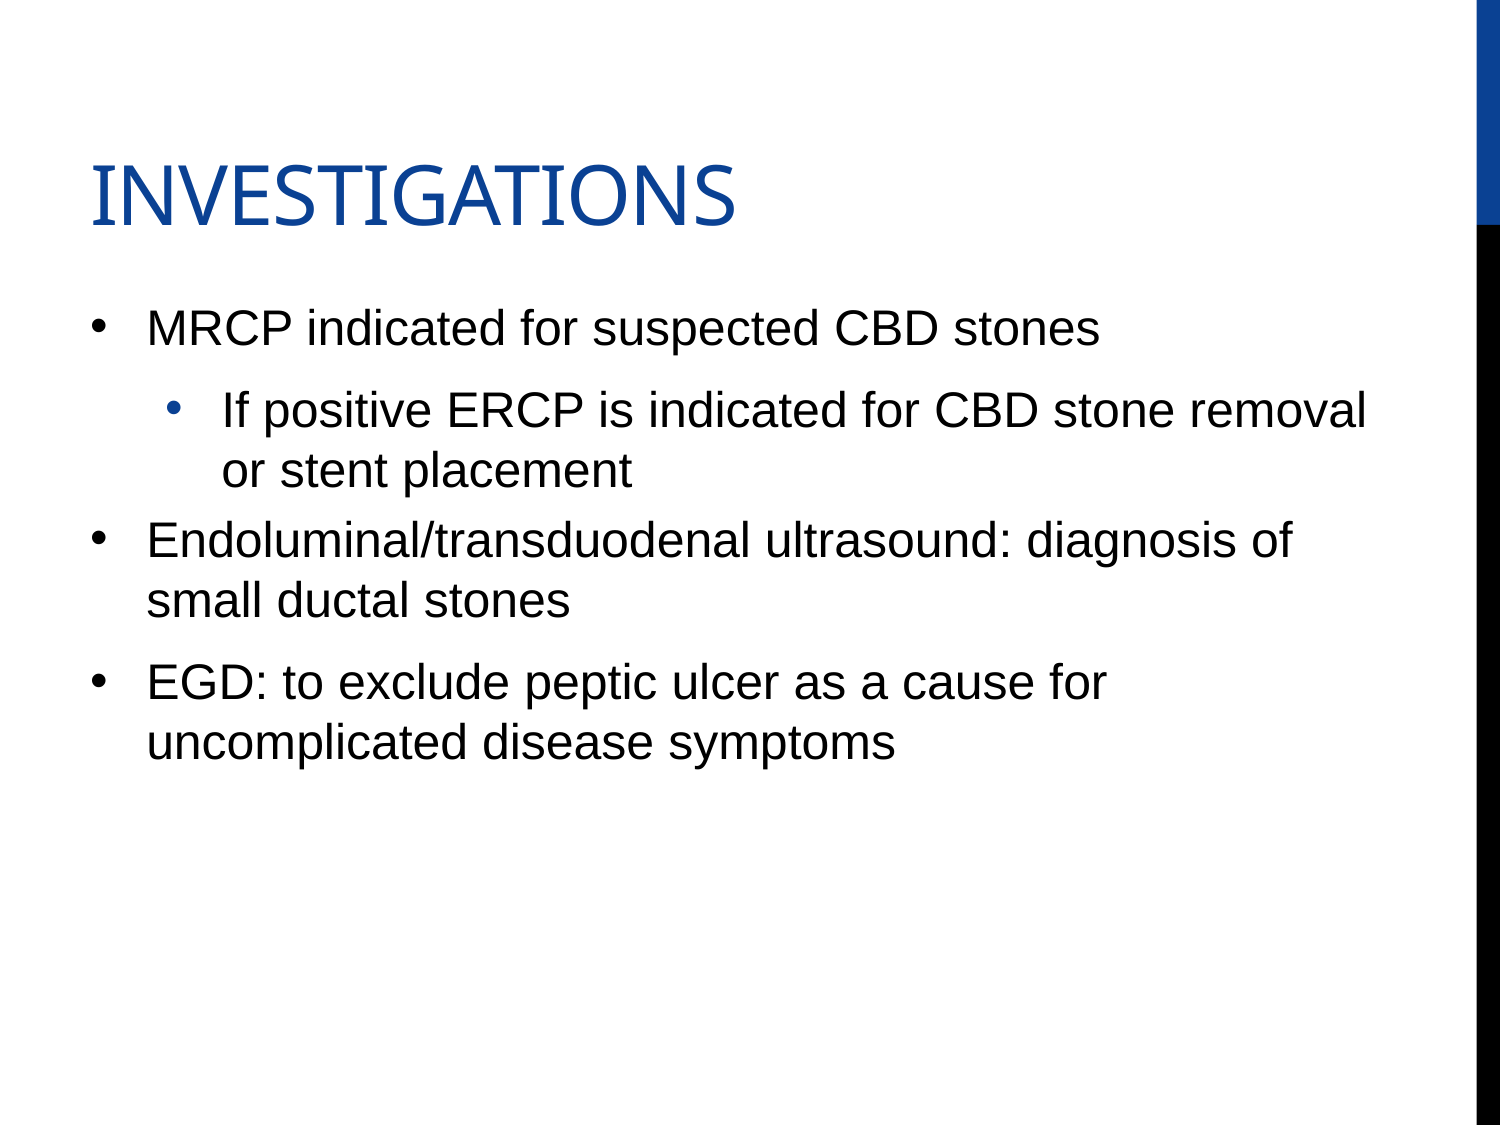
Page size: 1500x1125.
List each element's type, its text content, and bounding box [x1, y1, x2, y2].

title Investigations [75, 25, 1025, 250]
list MRCP indicated for suspected CBD stones If positive ERCP is indicated for CBD stone removal or stent placement Endoluminal/transduodenal ultrasound: diagnosis of small ductal stones EGD: to exclude peptic ulcer as a cause for uncomplicated disease symptoms [75, 287, 1388, 1005]
